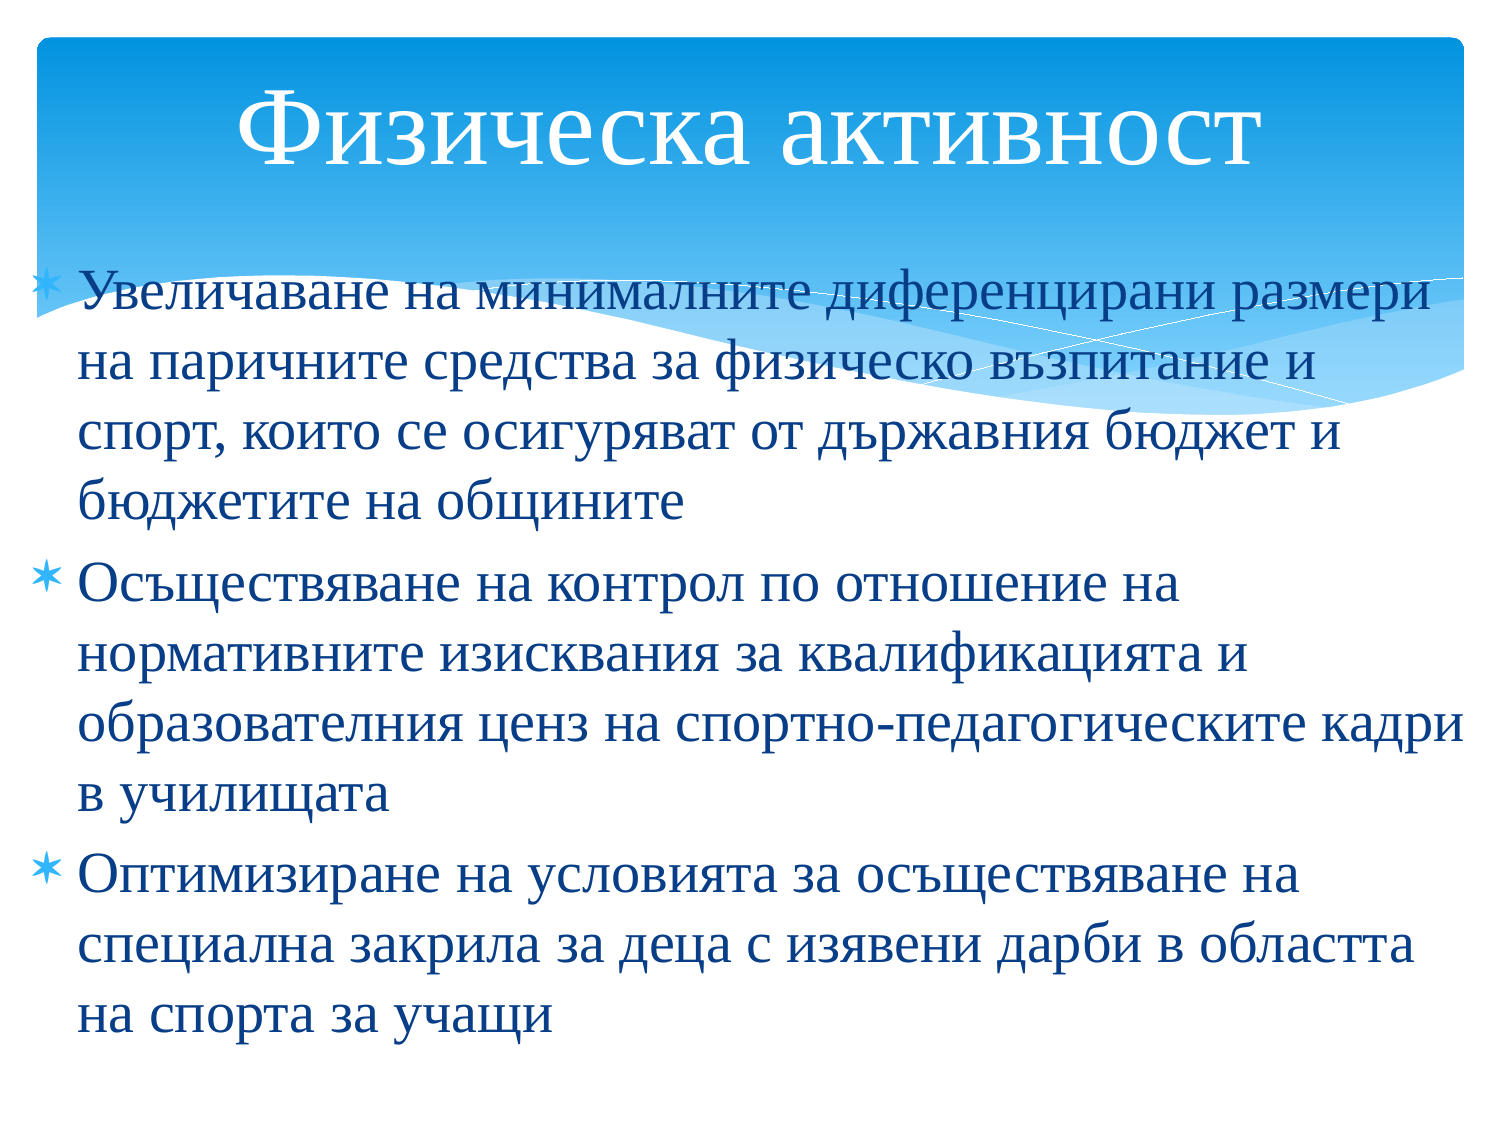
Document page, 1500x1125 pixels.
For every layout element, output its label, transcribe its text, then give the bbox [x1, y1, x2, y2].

list Увеличаване на минималните диференцирани размери на паричните средства за физическо възпитание и спорт, които се осигуряват от държавния бюджет и бюджетите на общините Осъществяване на контрол по отношение на нормативните изисквания за квалификацията и образователния ценз на спортно-педагогическите кадри в училищата Оптимизиране на условията за осъществяване на специална закрила за деца с изявени дарби в областта на спорта за учащи [17, 243, 1483, 1106]
title Физическа активност [75, 30, 1425, 209]
